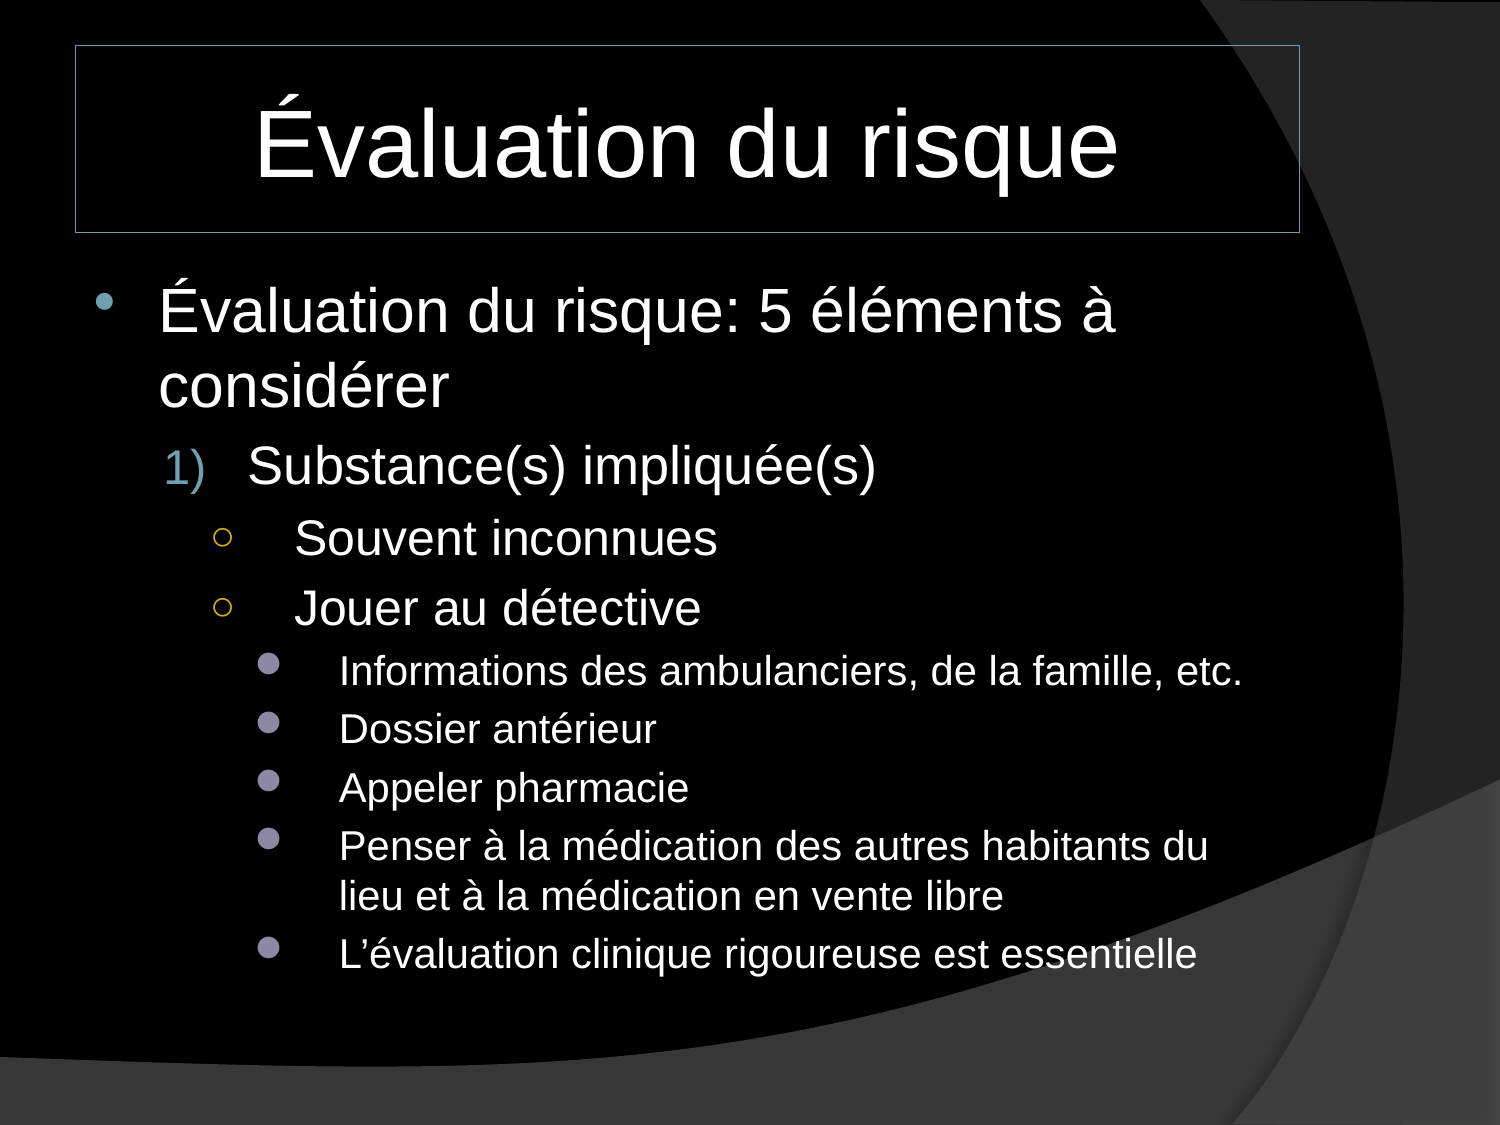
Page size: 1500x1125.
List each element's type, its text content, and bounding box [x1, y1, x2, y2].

title Évaluation du risque [75, 45, 1300, 233]
list Évaluation du risque: 5 éléments à considérer Substance(s) impliquée(s) Souvent inconnues Jouer au détective Informations des ambulanciers, de la famille, etc. Dossier antérieur Appeler pharmacie Penser à la médication des autres habitants du lieu et à la médication en vente libre L’évaluation clinique rigoureuse est essentielle [75, 262, 1300, 1005]
